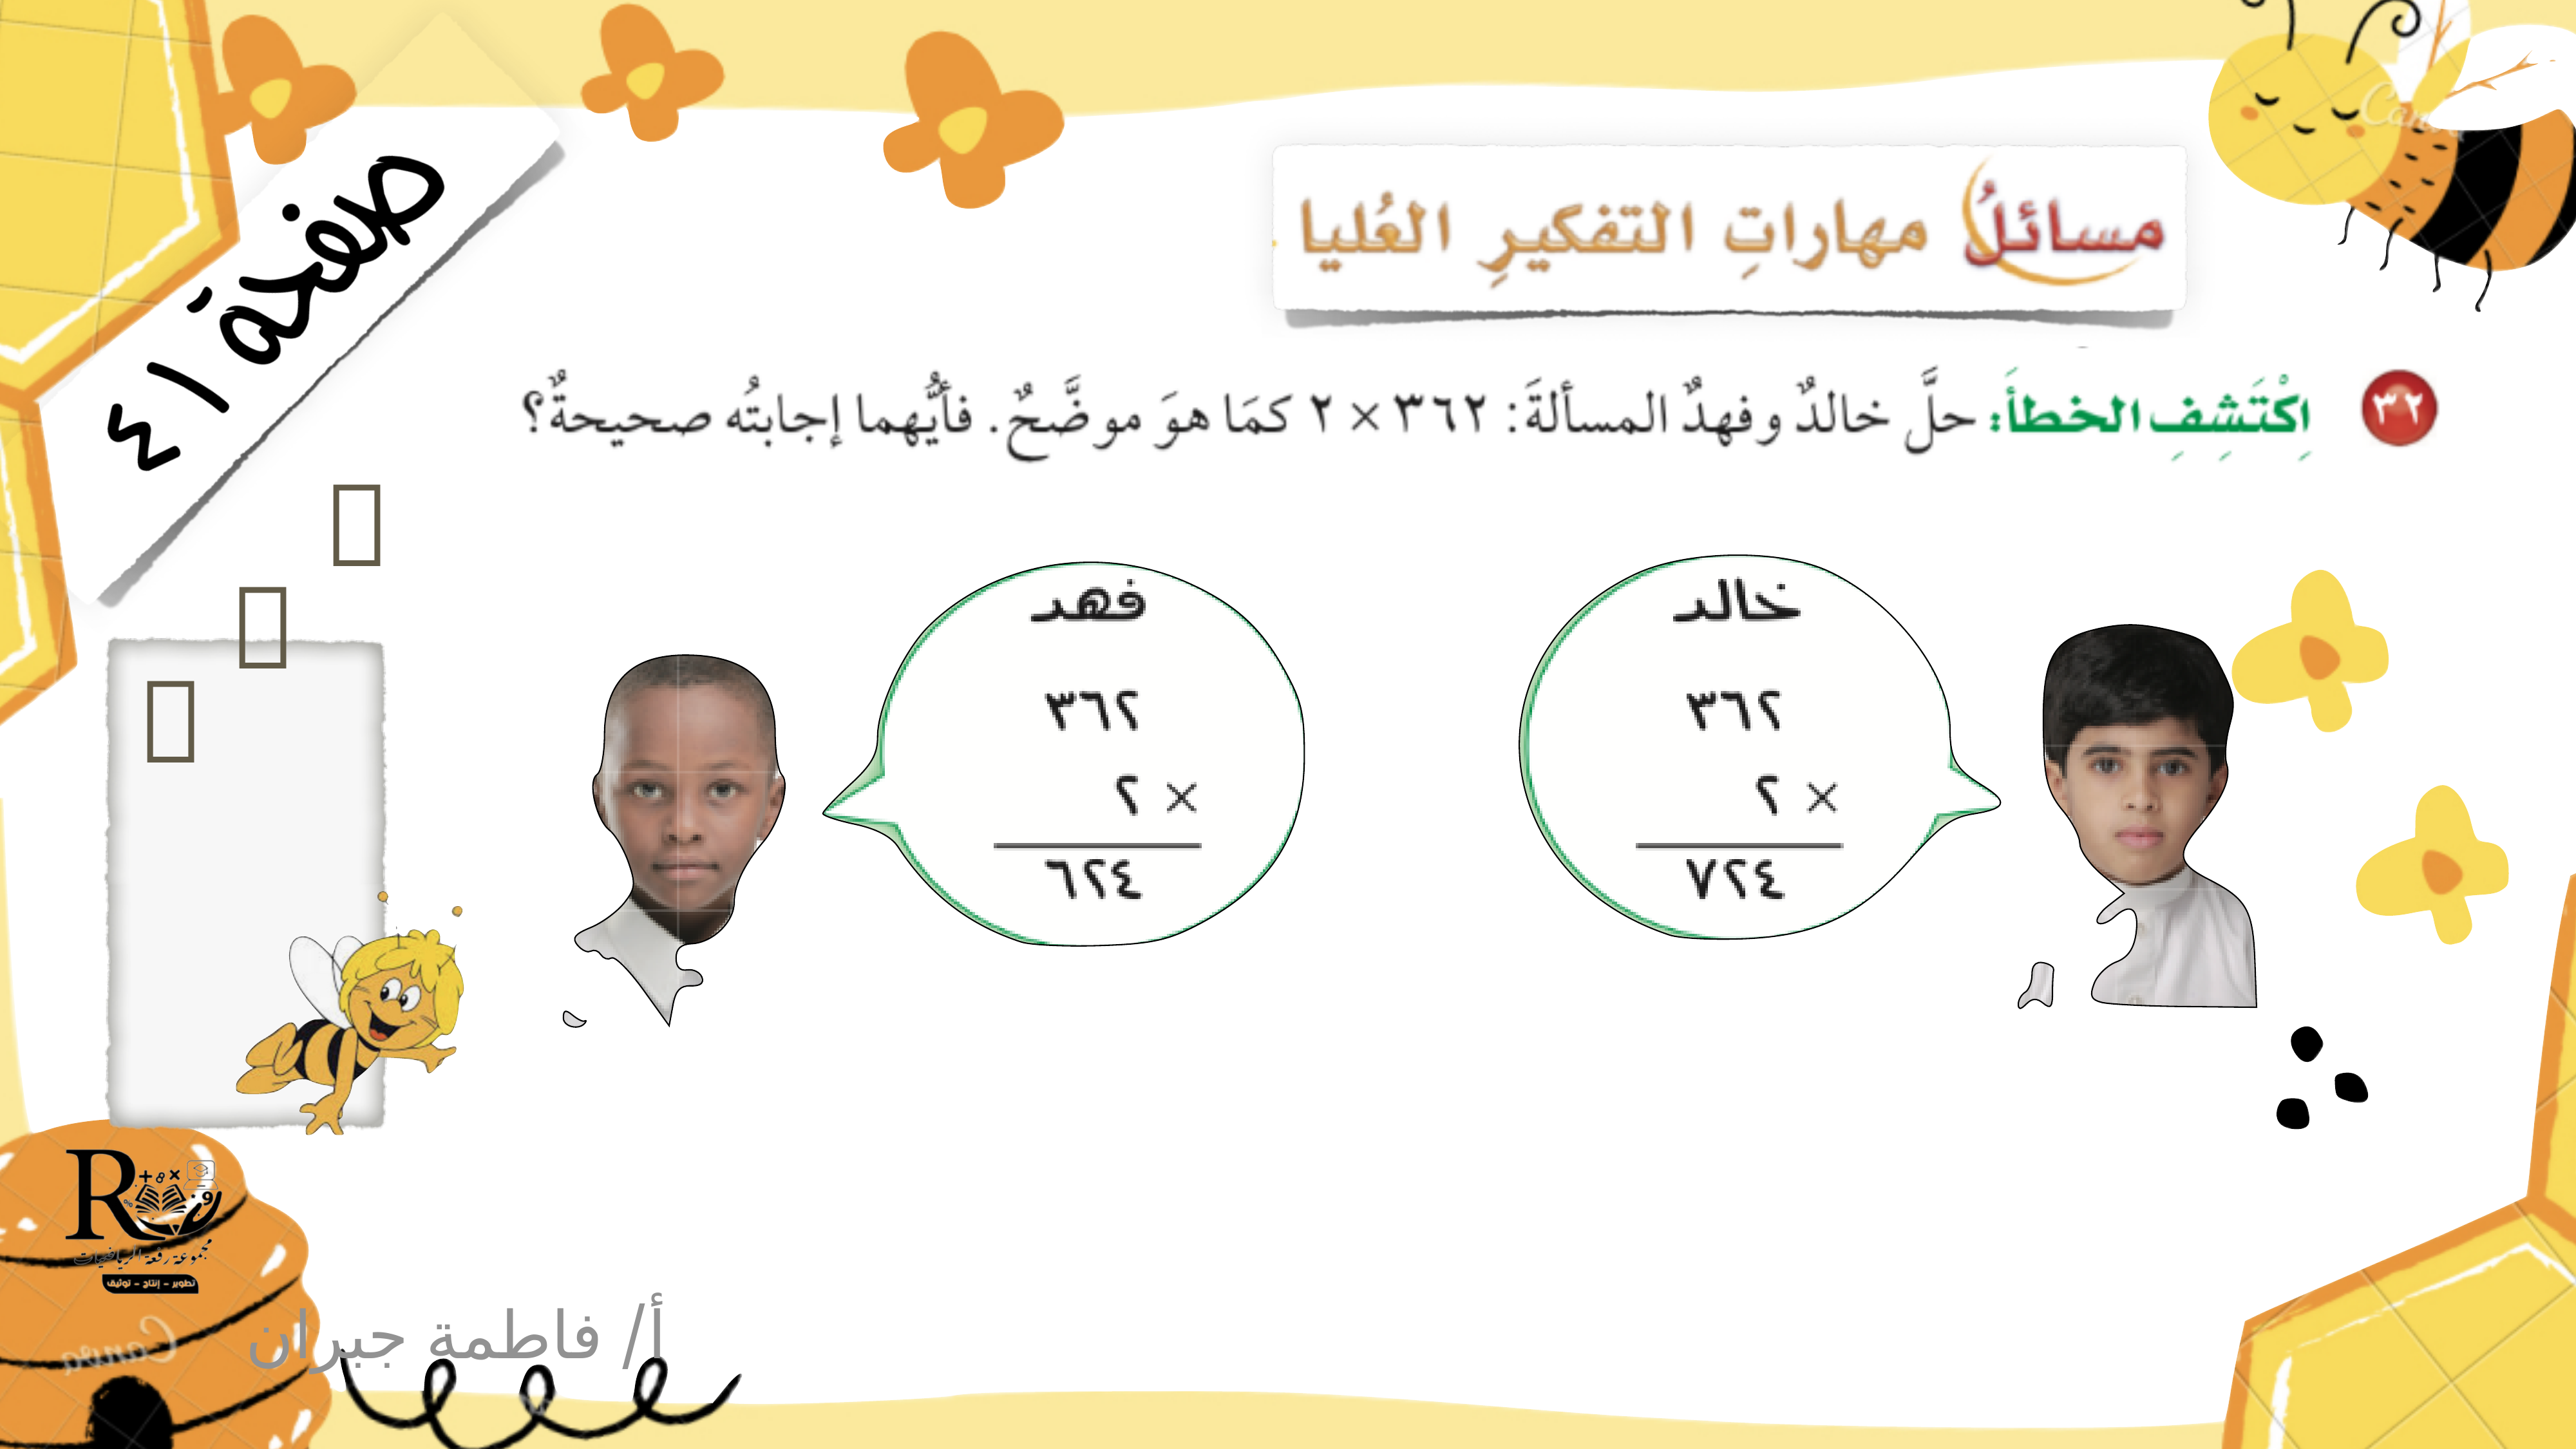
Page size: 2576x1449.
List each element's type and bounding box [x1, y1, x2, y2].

text_box [58, 447, 471, 1133]
picture [0, 0, 2576, 1449]
